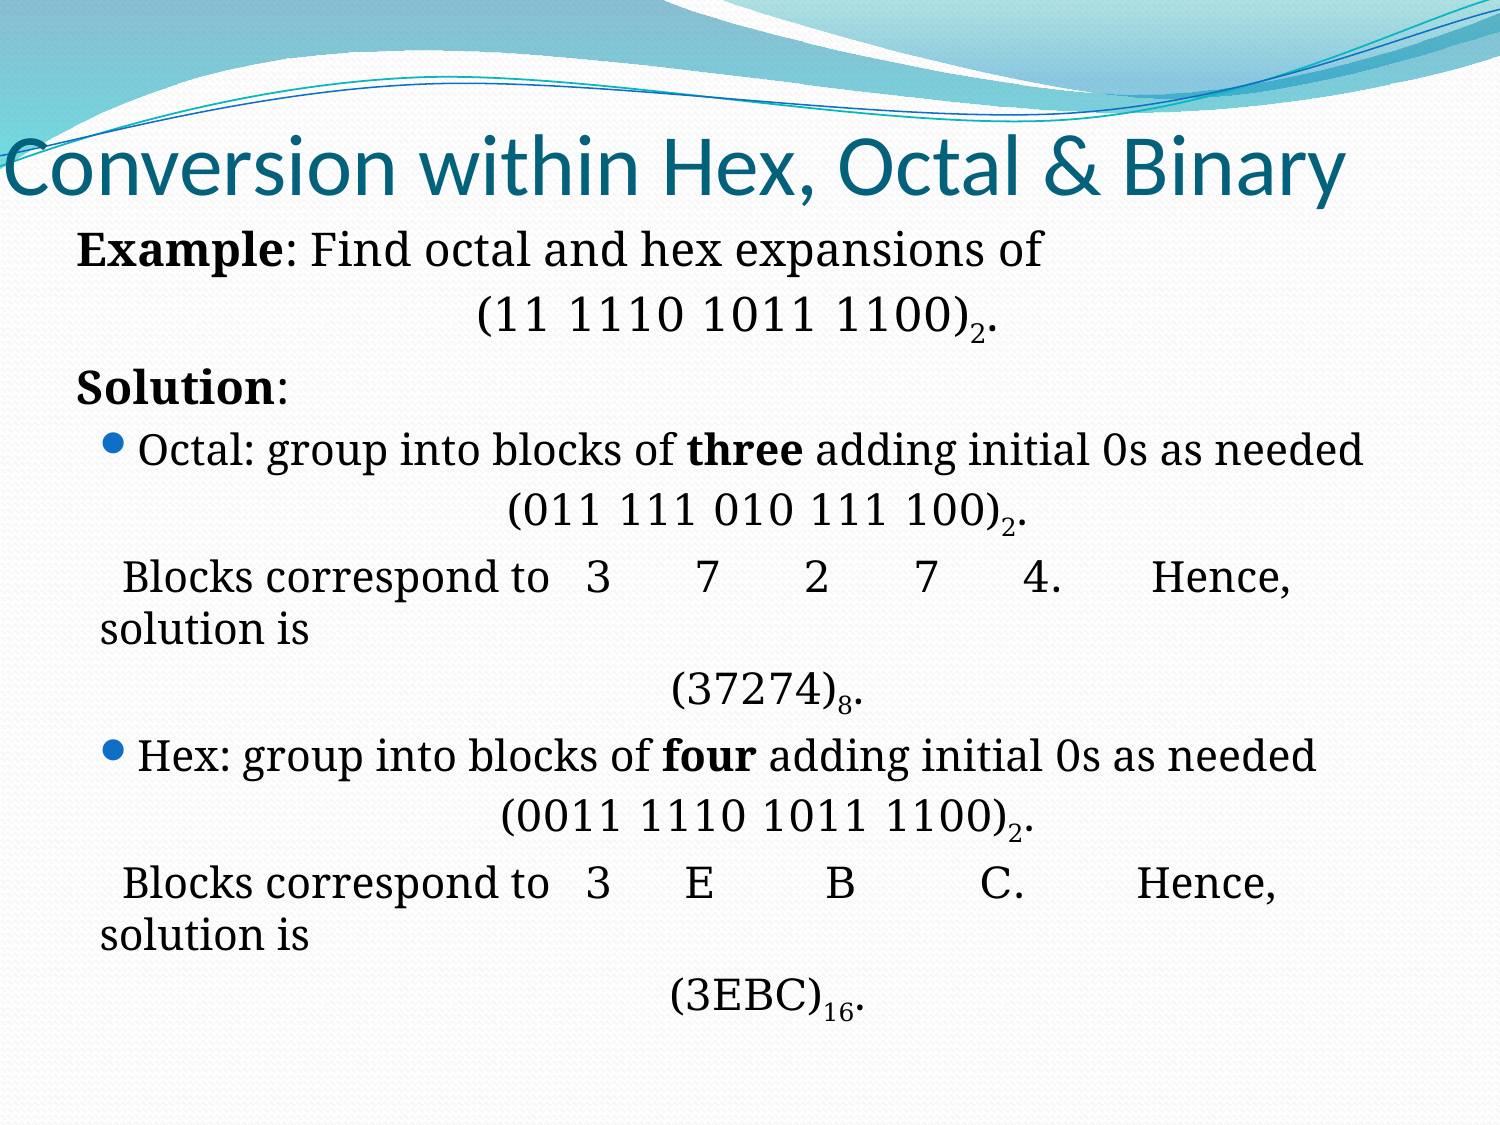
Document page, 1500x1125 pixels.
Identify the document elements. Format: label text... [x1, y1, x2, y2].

title Conversion within Hex, Octal & Binary [3, 24, 1500, 213]
list Example: Find octal and hex expansions of (11 1110 1011 1100)2. Solution: Octal: group into blocks of three adding initial 0s as needed (011 111 010 111 100)2. Blocks correspond to 3 7 2 7 4. Hence, solution is (37274)8. Hex: group into blocks of four adding initial 0s as needed (0011 1110 1011 1100)2. Blocks correspond to 3 E B C. Hence, solution is (3EBC)16. [24, 212, 1450, 1038]
